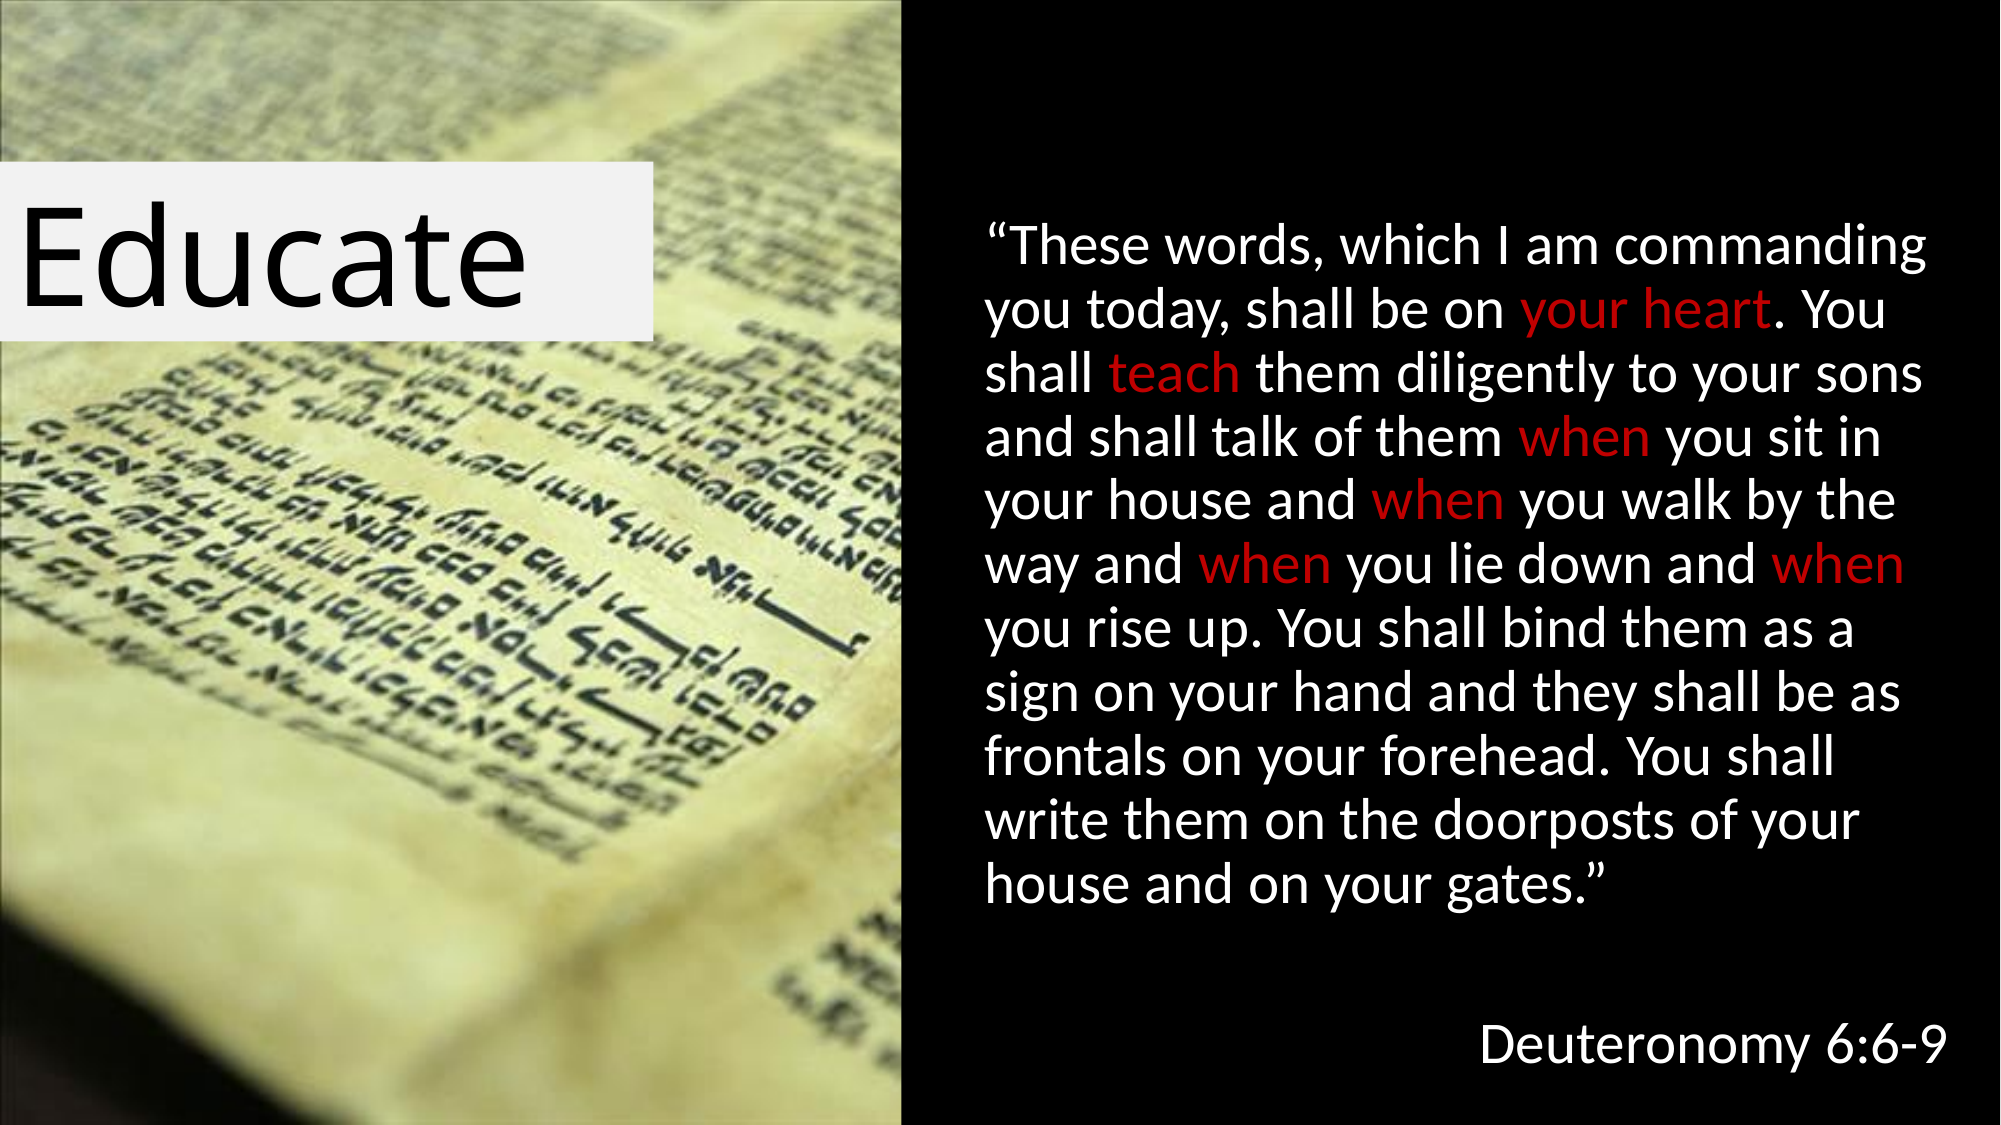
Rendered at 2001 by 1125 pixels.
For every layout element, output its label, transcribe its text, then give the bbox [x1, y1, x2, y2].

text_box Educate [0, 161, 654, 342]
text_box [900, 0, 2000, 1125]
subtitle “These words, which I am commanding you today, shall be on your heart. You shall teach them diligently to your sons and shall talk of them when you sit in your house and when you walk by the way and when you lie down and when you rise up. You shall bind them as a sign on your hand and they shall be as frontals on your forehead. You shall write them on the doorposts of your house and on your gates.” Deuteronomy 6:6-9 [969, 38, 1965, 1102]
picture [0, 0, 900, 1125]
